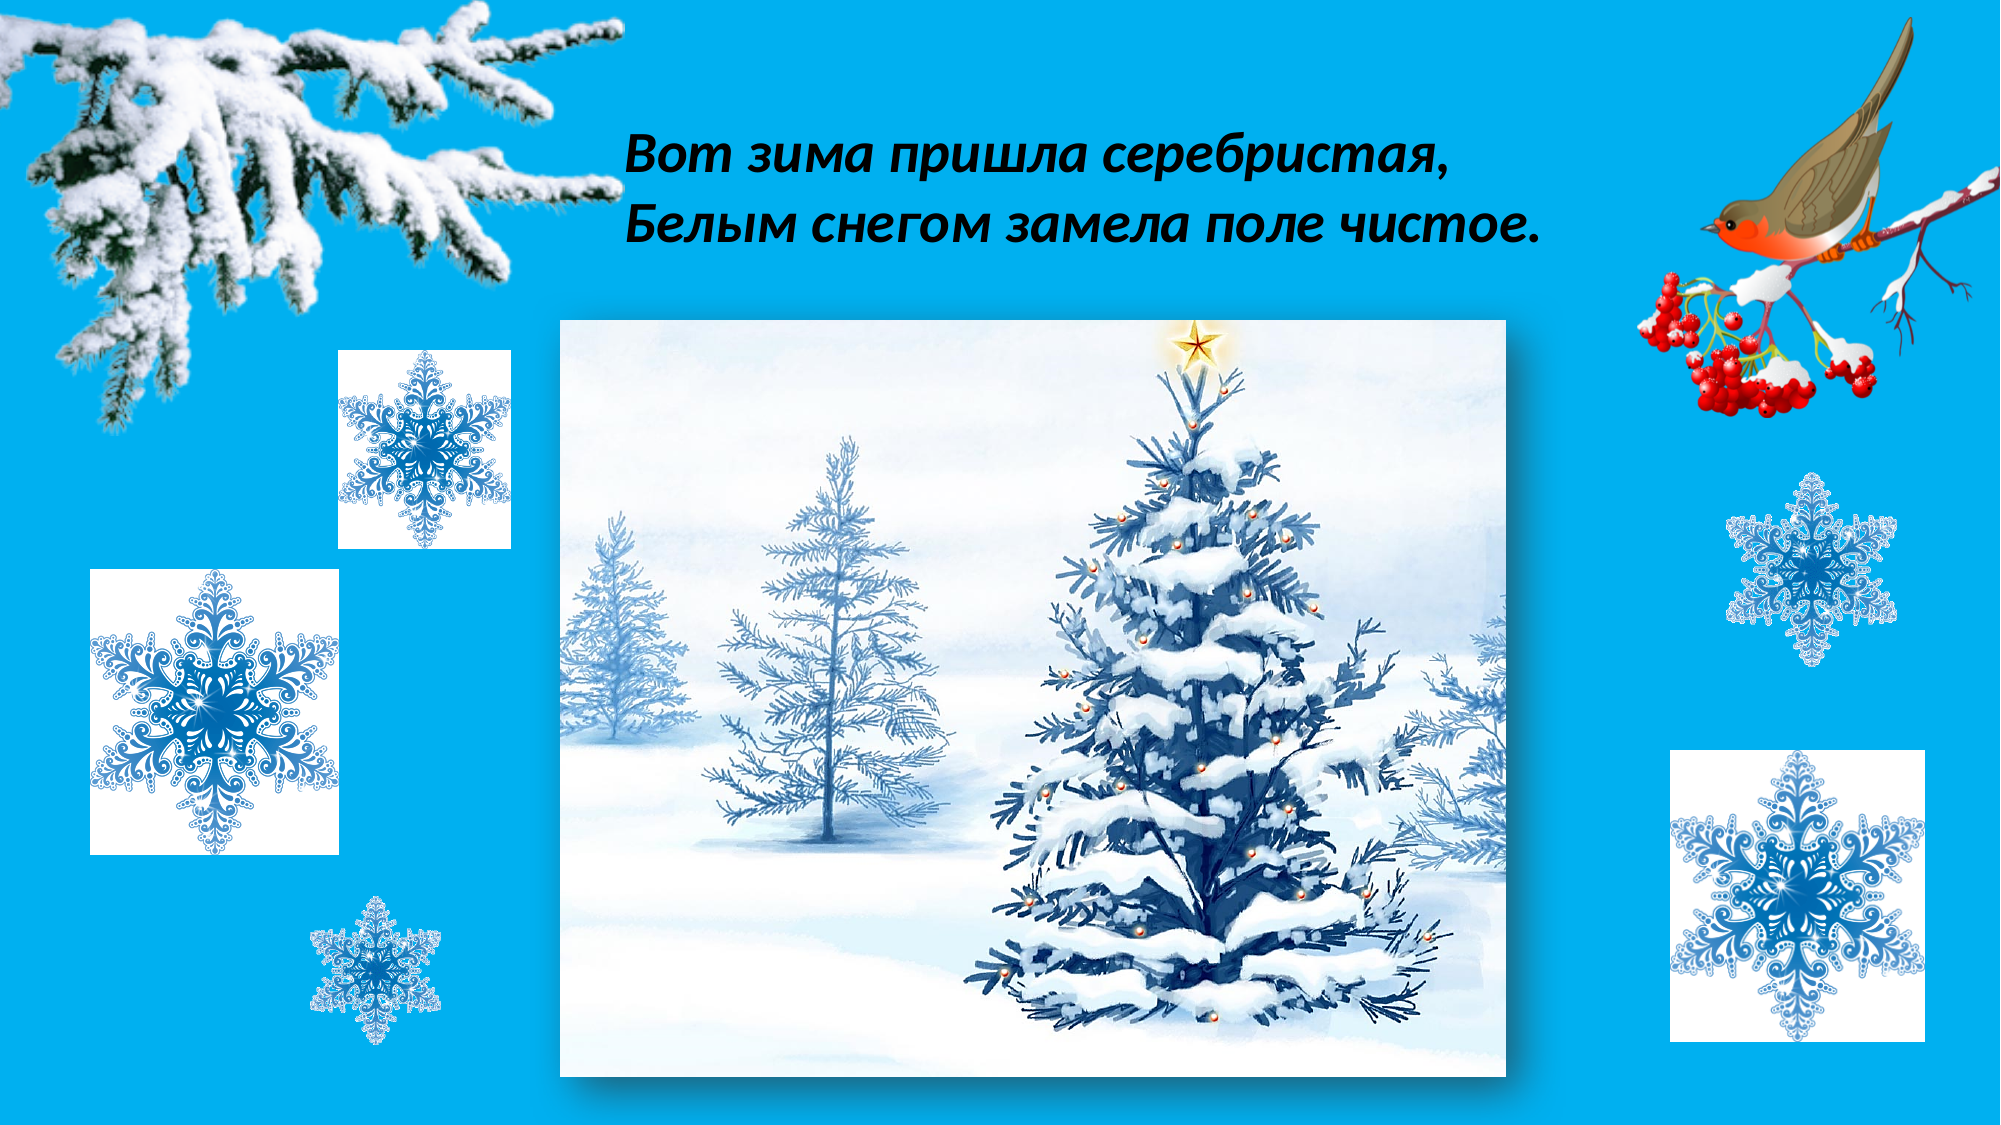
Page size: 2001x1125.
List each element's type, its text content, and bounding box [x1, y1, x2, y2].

picture [311, 897, 440, 1044]
picture [0, 0, 624, 435]
picture [1895, 319, 1900, 328]
text_box Вот зима пришла серебристая, Белым снегом замела поле чистое. [625, 106, 1622, 262]
picture [91, 570, 338, 854]
picture [561, 321, 1506, 1077]
picture [1671, 751, 1924, 1041]
picture [1638, 18, 2000, 417]
picture [1727, 473, 1896, 666]
picture [339, 351, 510, 548]
